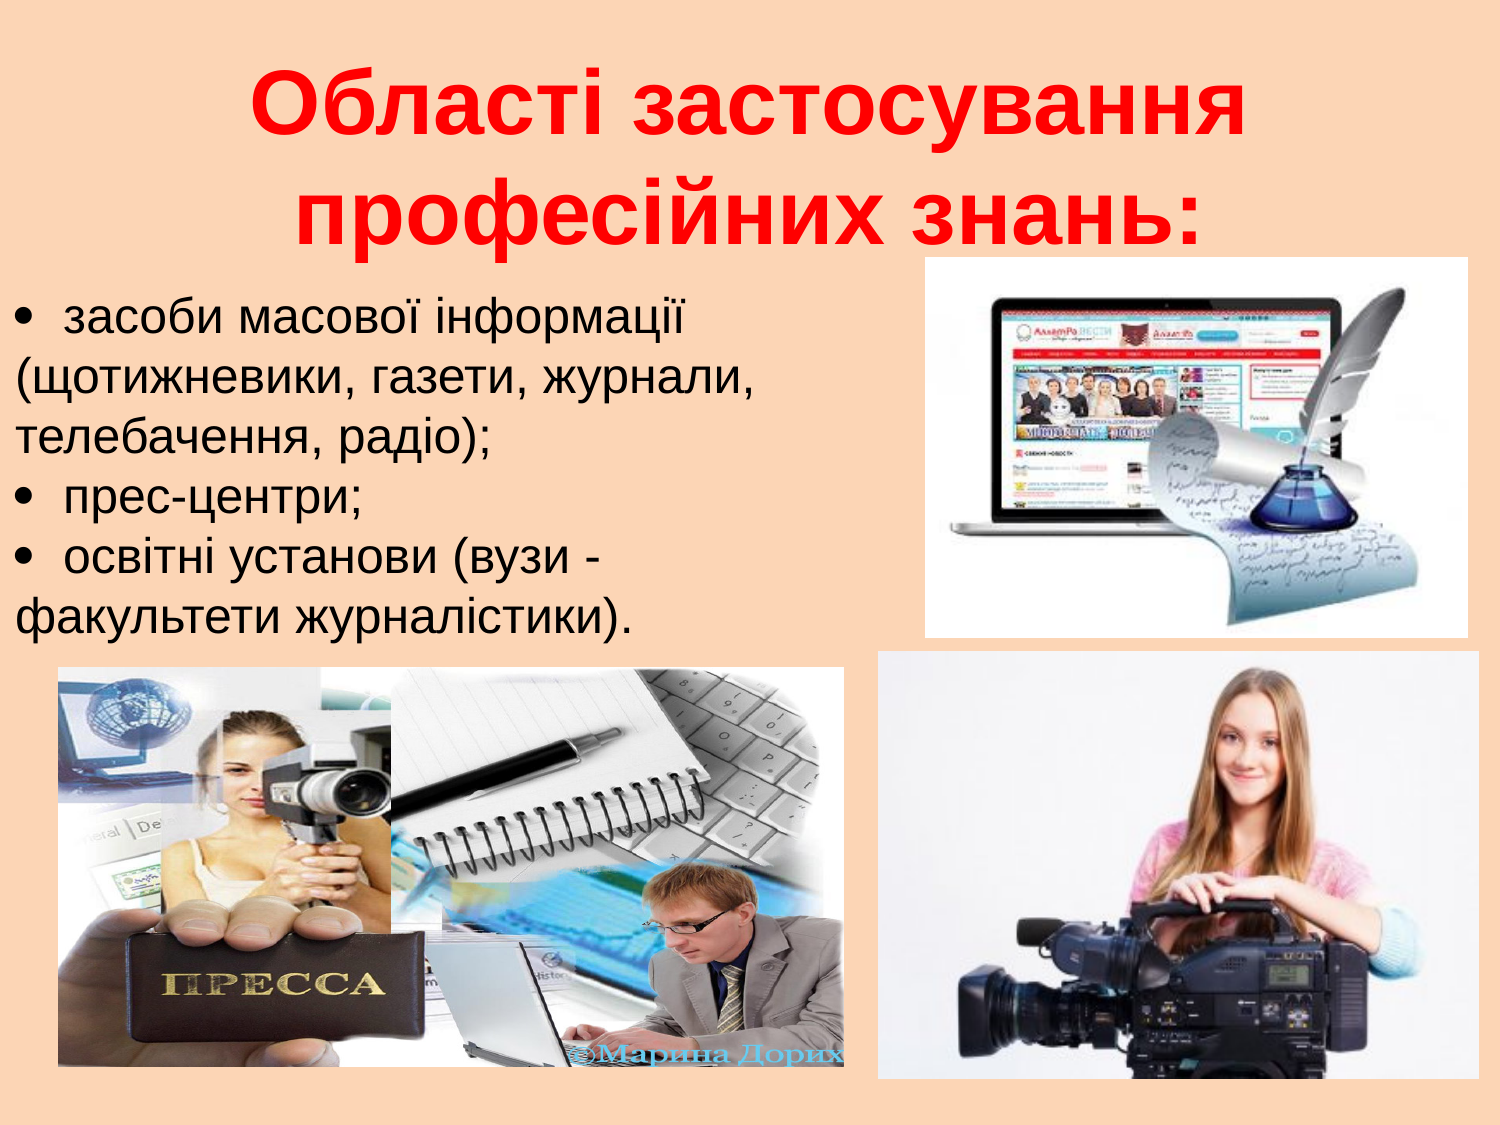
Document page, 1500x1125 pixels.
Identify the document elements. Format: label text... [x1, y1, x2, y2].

text_box Області застосування професійних знань: [35, 35, 1465, 270]
picture [878, 650, 1480, 1079]
picture [925, 257, 1469, 638]
text_box · засоби масової інформації (щотижневики, газети, журнали, телебачення, радіо); · прес-центри; · освітні установи (вузи - факультети журналістики). [0, 275, 879, 741]
picture [58, 667, 844, 1067]
